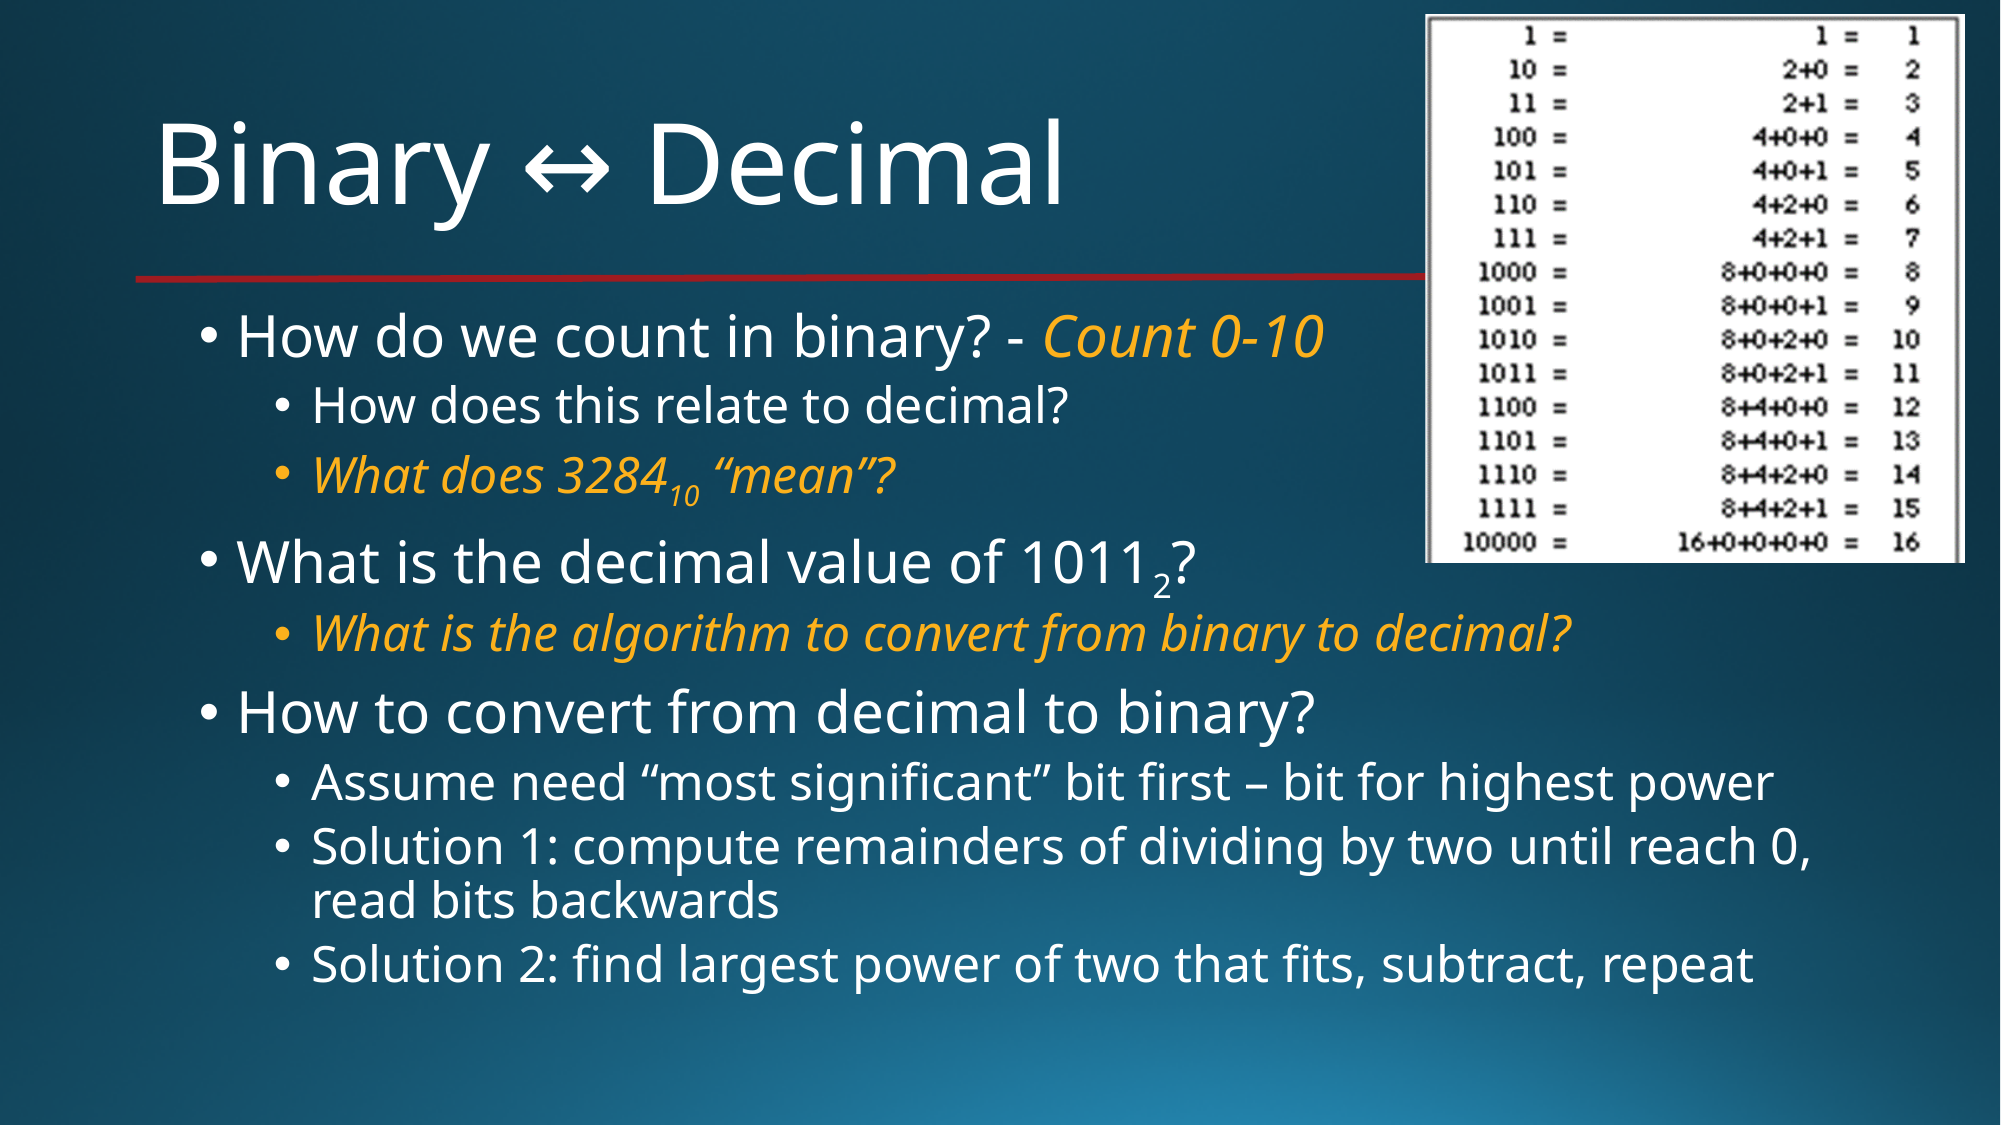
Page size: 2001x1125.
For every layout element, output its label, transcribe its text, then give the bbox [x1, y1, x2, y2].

picture [0, 0, 2001, 1125]
list How do we count in binary? - Count 0-10 How does this relate to decimal? What does 328410 “mean”? What is the decimal value of 10112? What is the algorithm to convert from binary to decimal? How to convert from decimal to binary? Assume need “most significant” bit first – bit for highest power Solution 1: compute remainders of dividing by two until reach 0, read bits backwards Solution 2: find largest power of two that fits, subtract, repeat [183, 299, 1863, 1066]
title Binary ↔ Decimal [137, 59, 1425, 278]
